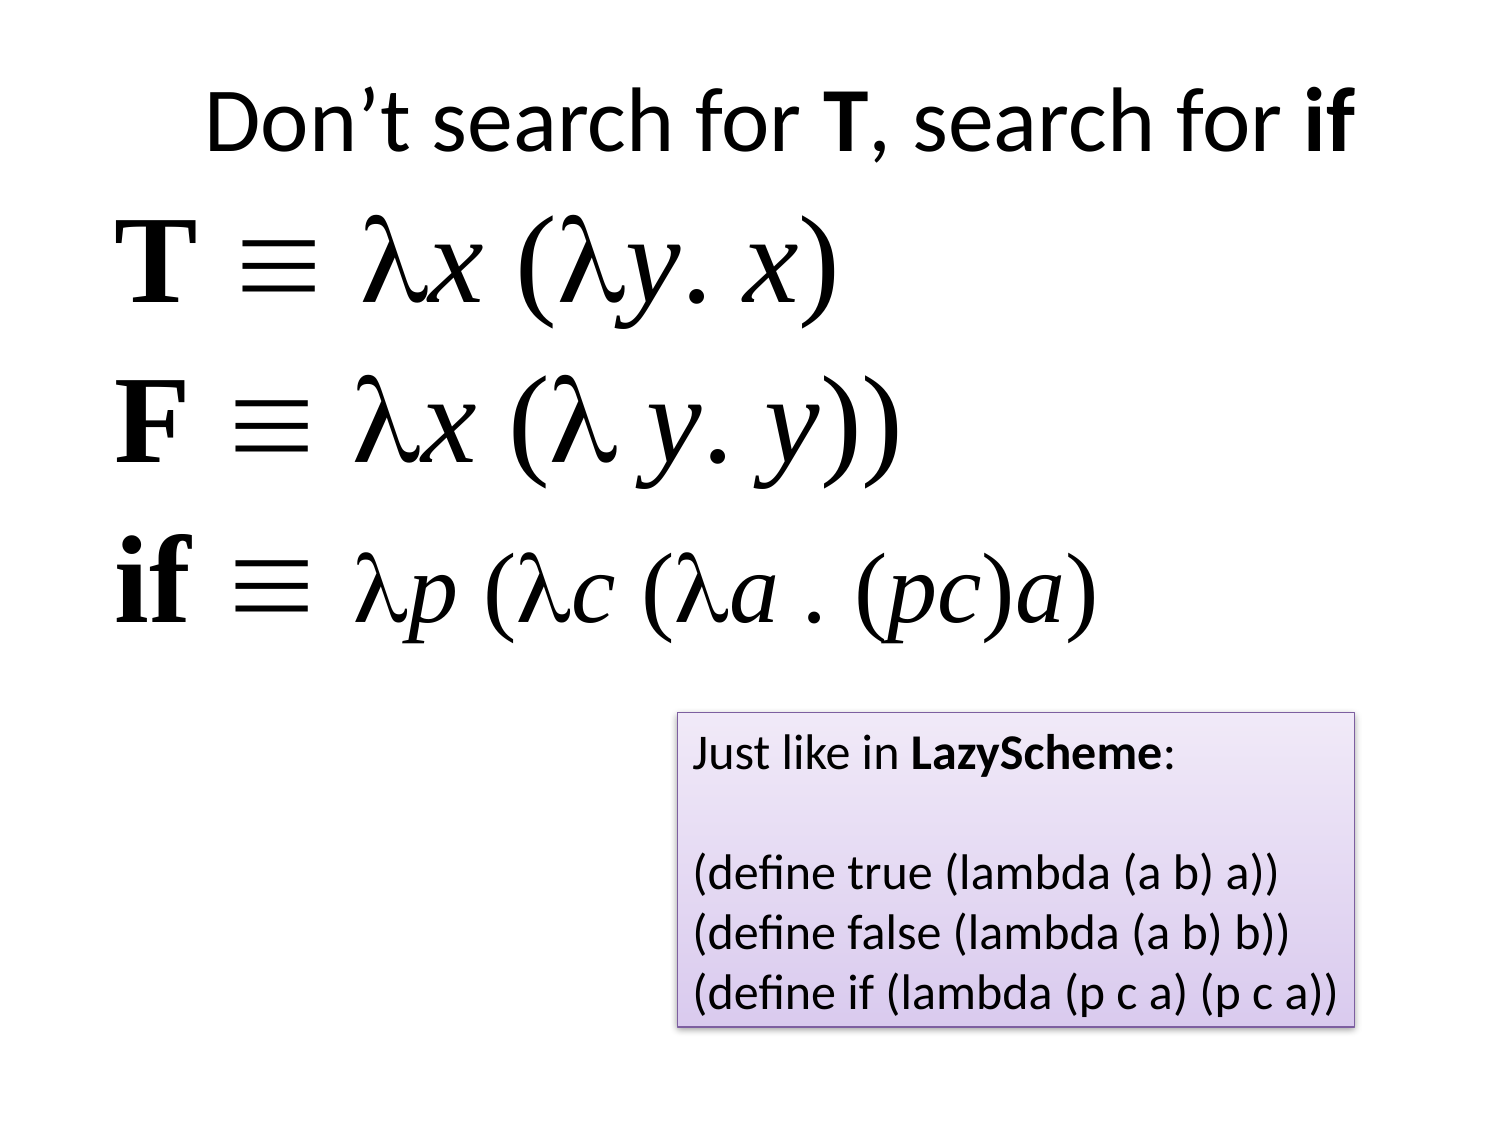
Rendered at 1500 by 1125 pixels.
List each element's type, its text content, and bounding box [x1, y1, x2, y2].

list T  x (y. x) F  x ( y. y)) if  p (c (a . (pc)a) [99, 187, 1475, 1066]
title Don’t search for T, search for if [117, 21, 1442, 187]
text_box Just like in LazyScheme: (define true (lambda (a b) a)) (define false (lambda (a b) b)) (define if (lambda (p c a) (p c a)) [677, 712, 1355, 1028]
